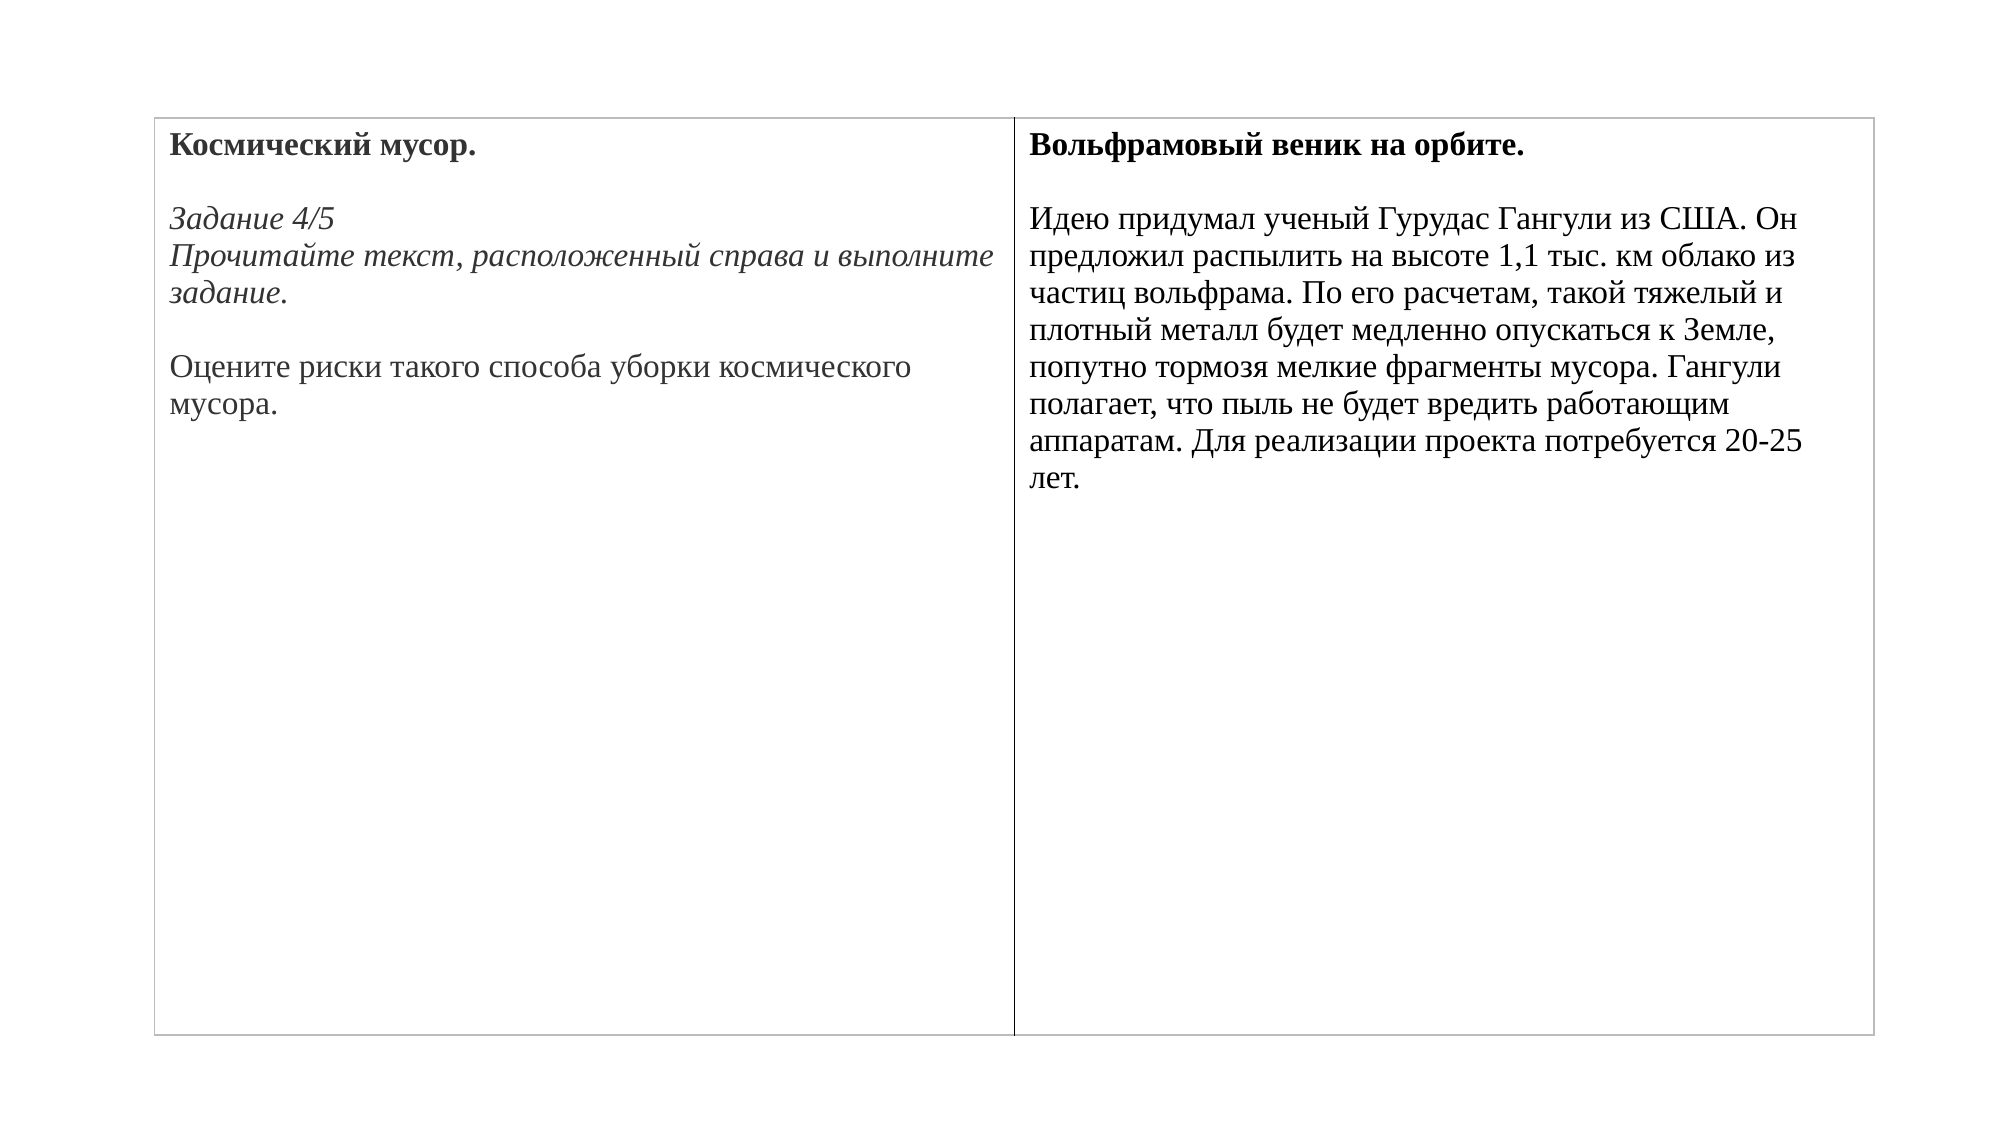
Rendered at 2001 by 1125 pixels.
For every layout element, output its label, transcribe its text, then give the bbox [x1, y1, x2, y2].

table_header Космический мусор. Задание 4/5 Прочитайте текст, расположенный справа и выполните задание. Оцените риски такого способа уборки космического мусора. [155, 119, 1014, 1034]
table_header Вольфрамовый веник на орбите. Идею придумал ученый Гурудас Гангули из США. Он предложил распылить на высоте 1,1 тыс. км облако из частиц вольфрама. По его расчетам, такой тяжелый и плотный металл будет медленно опускаться к Земле, попутно тормозя мелкие фрагменты мусора. Гангули полагает, что пыль не будет вредить работающим аппаратам. Для реализации проекта потребуется 20-25 лет. [1015, 119, 1873, 1034]
